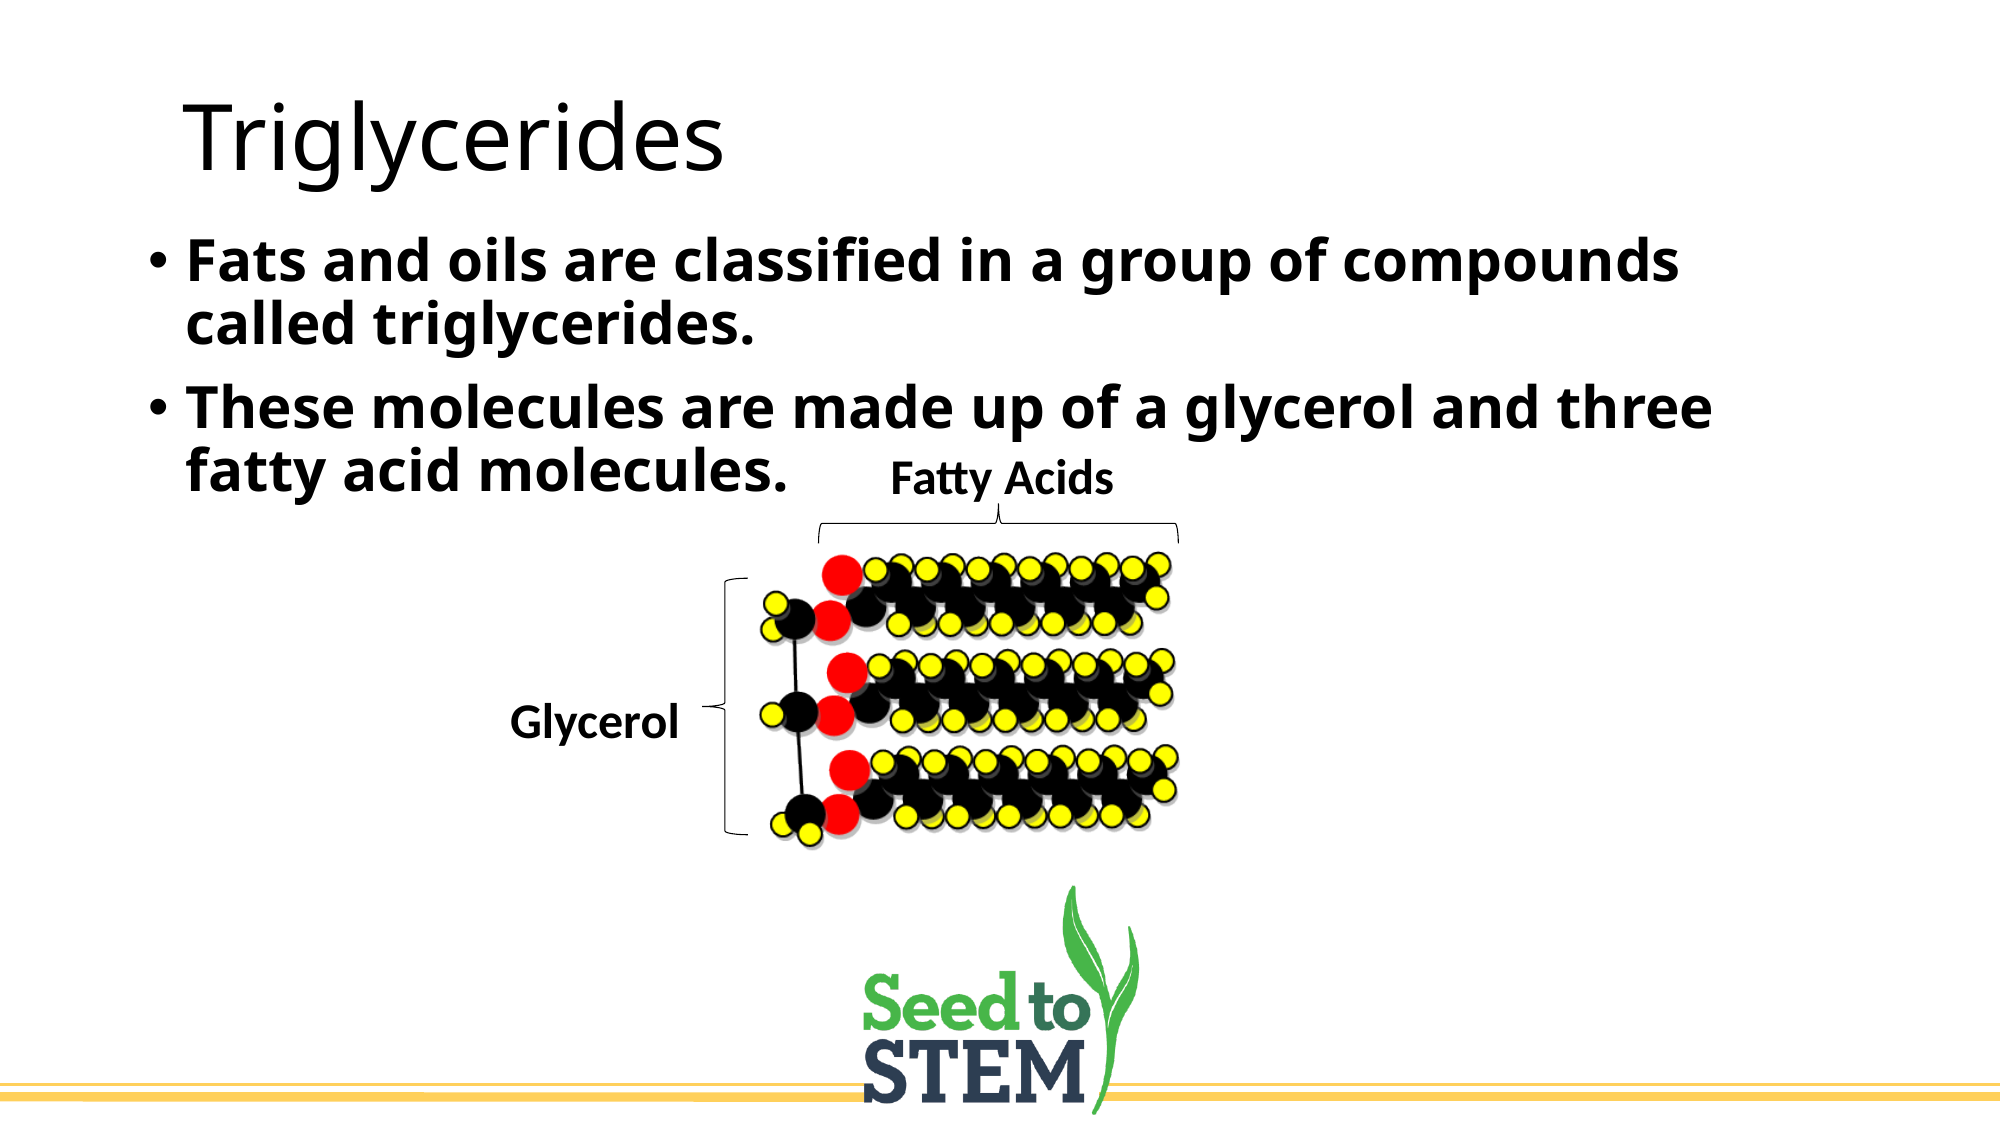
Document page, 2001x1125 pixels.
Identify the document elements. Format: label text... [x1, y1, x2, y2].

text_box Glycerol [495, 681, 695, 757]
text_box Fatty Acids [875, 436, 1130, 512]
list Fats and oils are classified in a group of compounds called triglycerides. These molecules are made up of a glycerol and three fatty acid molecules. [133, 223, 1859, 981]
title Triglycerides [144, 31, 1869, 250]
picture [862, 981, 1140, 1125]
picture [712, 514, 1211, 872]
